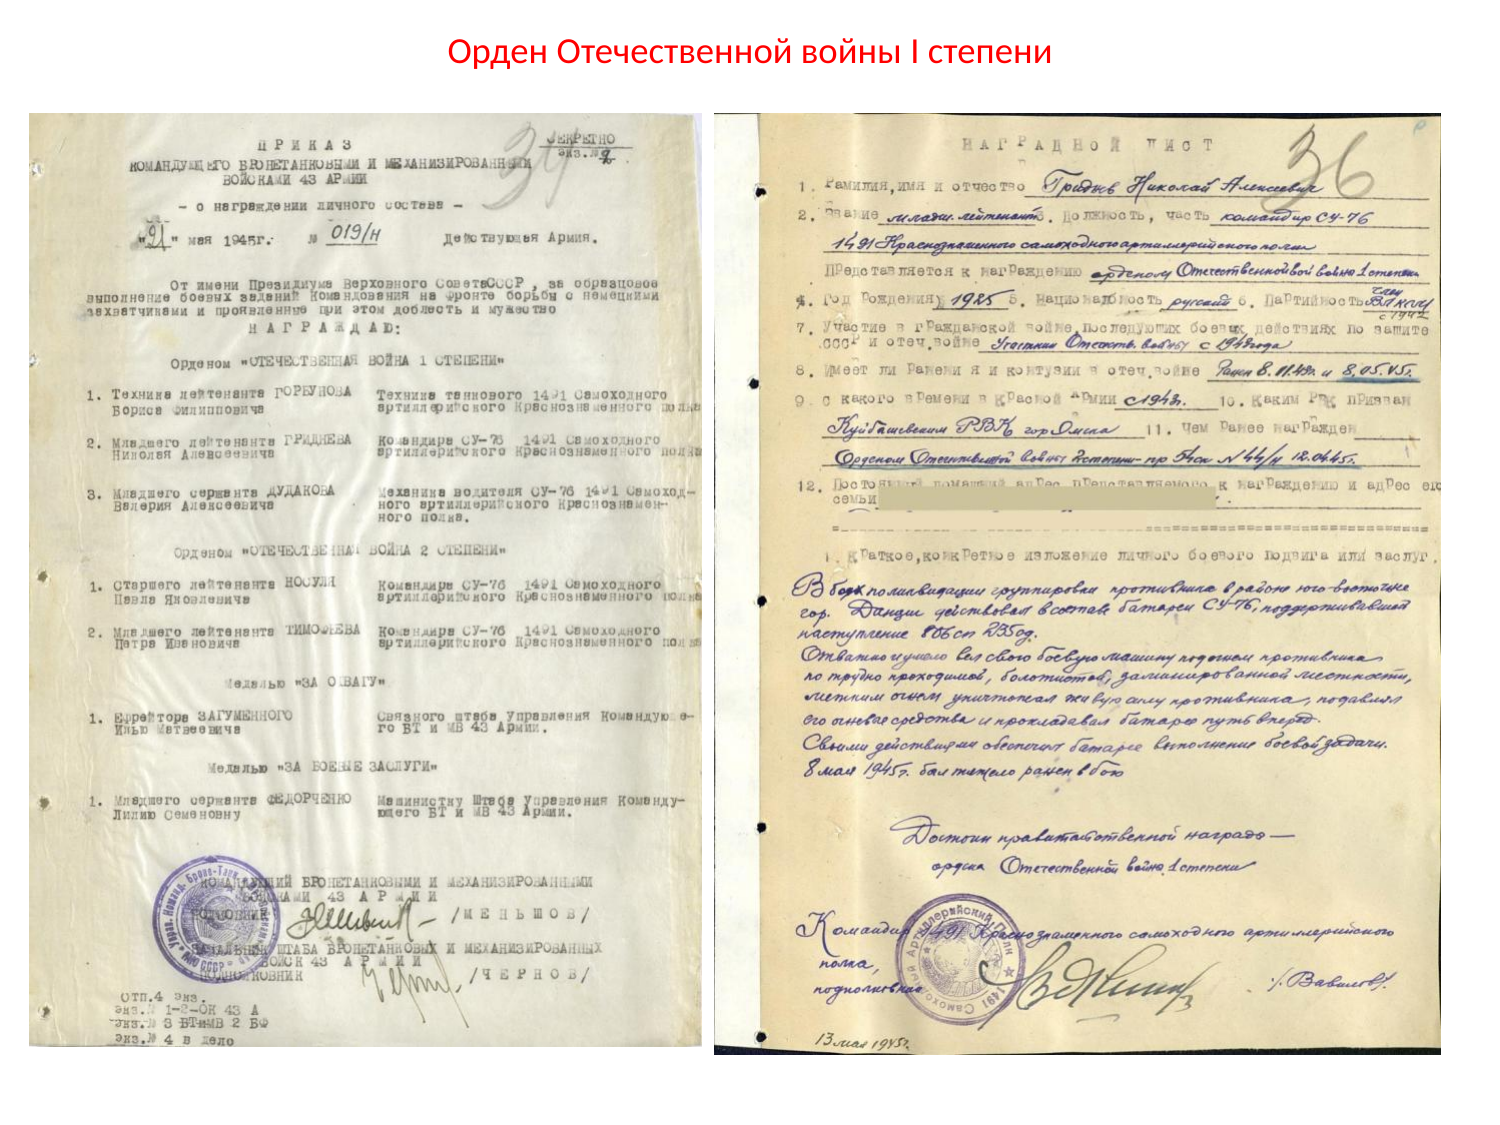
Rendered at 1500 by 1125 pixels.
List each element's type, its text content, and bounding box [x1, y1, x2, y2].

picture [29, 113, 702, 1047]
picture [714, 113, 1441, 1055]
title Орден Отечественной войны I степени [75, 19, 1425, 79]
